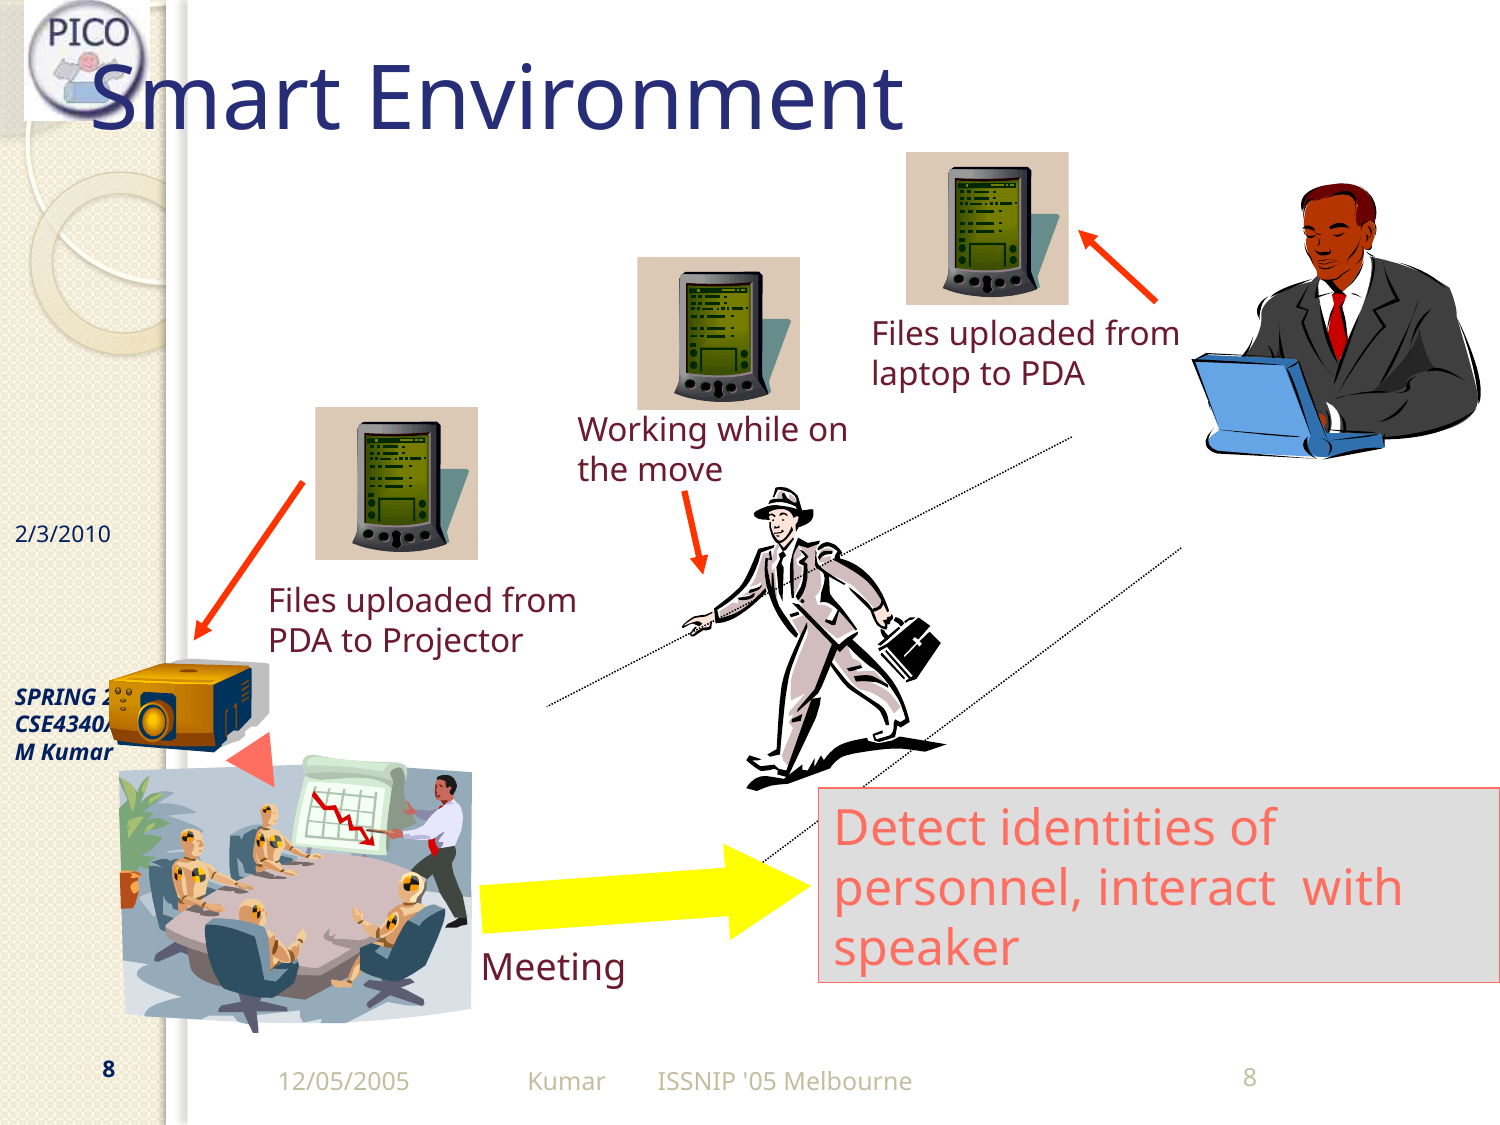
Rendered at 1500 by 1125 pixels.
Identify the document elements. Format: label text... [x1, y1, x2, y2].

text_box Meeting [483, 935, 666, 995]
text_box [483, 844, 810, 939]
picture [636, 256, 801, 411]
text_box [193, 481, 304, 641]
slide_number 8 [1074, 1024, 1425, 1103]
picture [905, 151, 1069, 306]
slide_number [75, 1024, 425, 1103]
title Smart Environment [75, 0, 1425, 188]
text_box Files uploaded from PDA to Projector [253, 571, 644, 667]
text_box [1078, 229, 1157, 303]
text_box Working while on the move [562, 400, 891, 496]
picture [681, 484, 950, 794]
picture [1185, 173, 1490, 460]
picture [109, 658, 476, 1037]
text_box Detect identities of personnel, interact with speaker [818, 787, 1500, 983]
footer Kumar ISSNIP '05 Melbourne [512, 1024, 988, 1103]
picture [315, 406, 479, 561]
picture [24, 0, 75, 121]
text_box Files uploaded from laptop to PDA [856, 304, 1178, 400]
